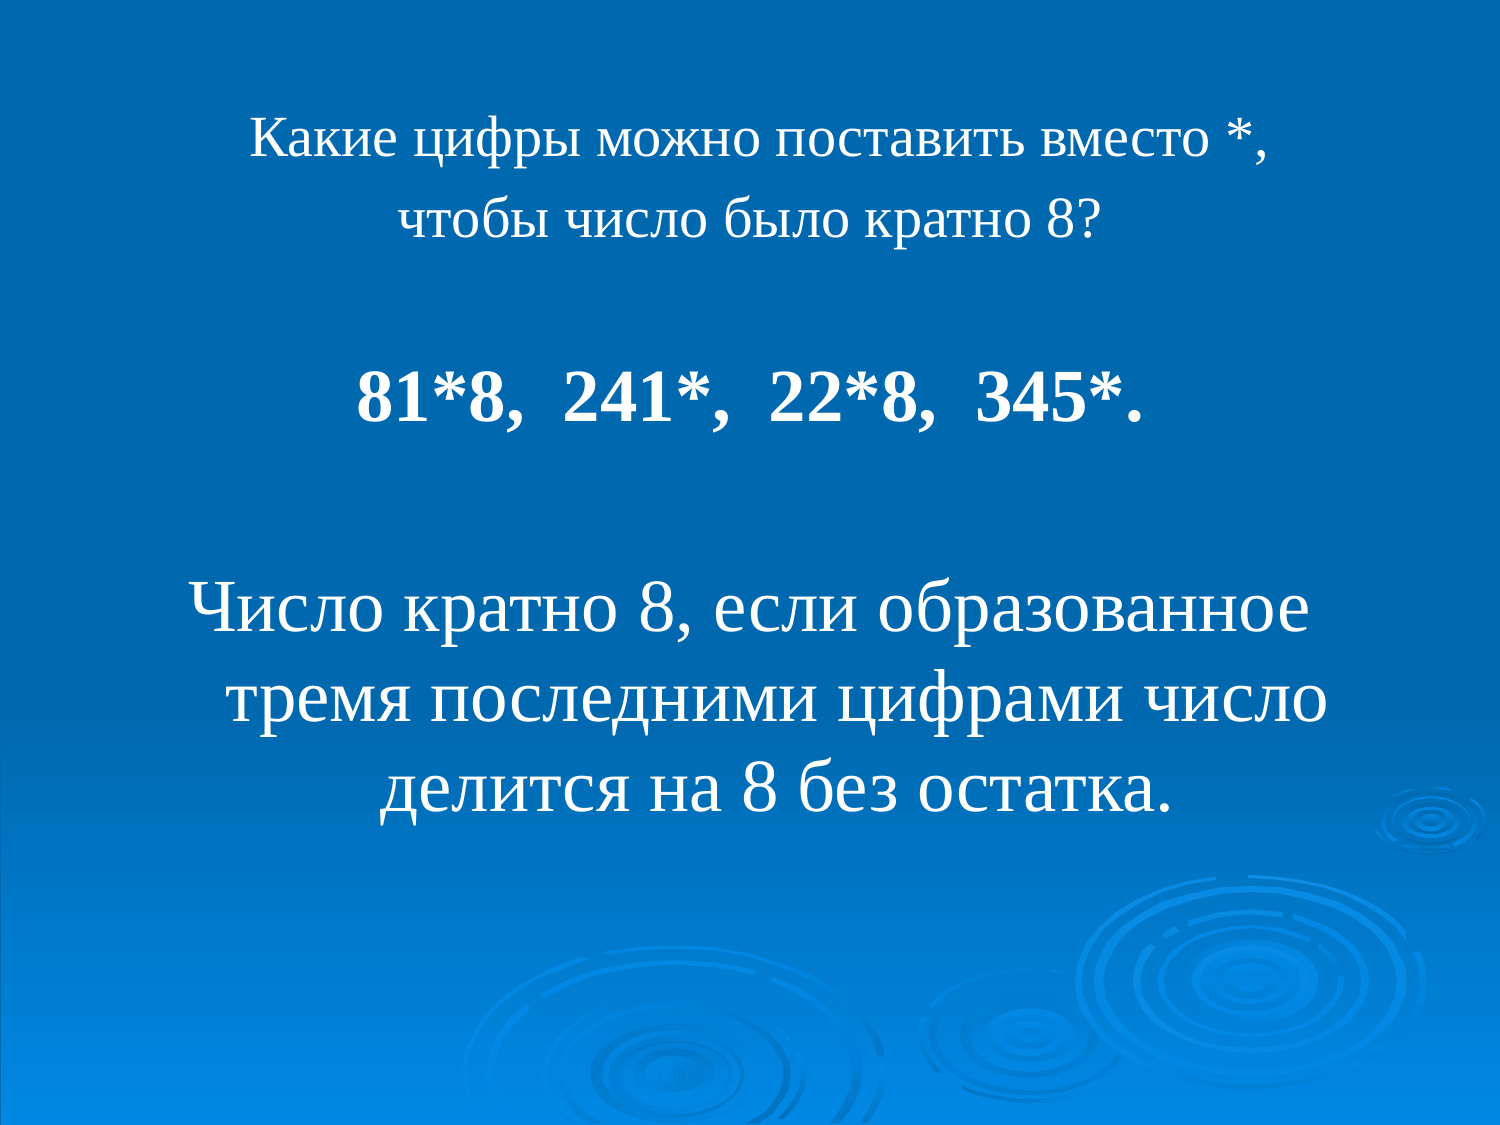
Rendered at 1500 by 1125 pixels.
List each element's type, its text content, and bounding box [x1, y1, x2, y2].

list Какие цифры можно поставить вместо *, чтобы число было кратно 8? 81*8, 241*, 22*8, 345*. Число кратно 8, если образованное тремя последними цифрами число делится на 8 без остатка. [74, 89, 1426, 1006]
